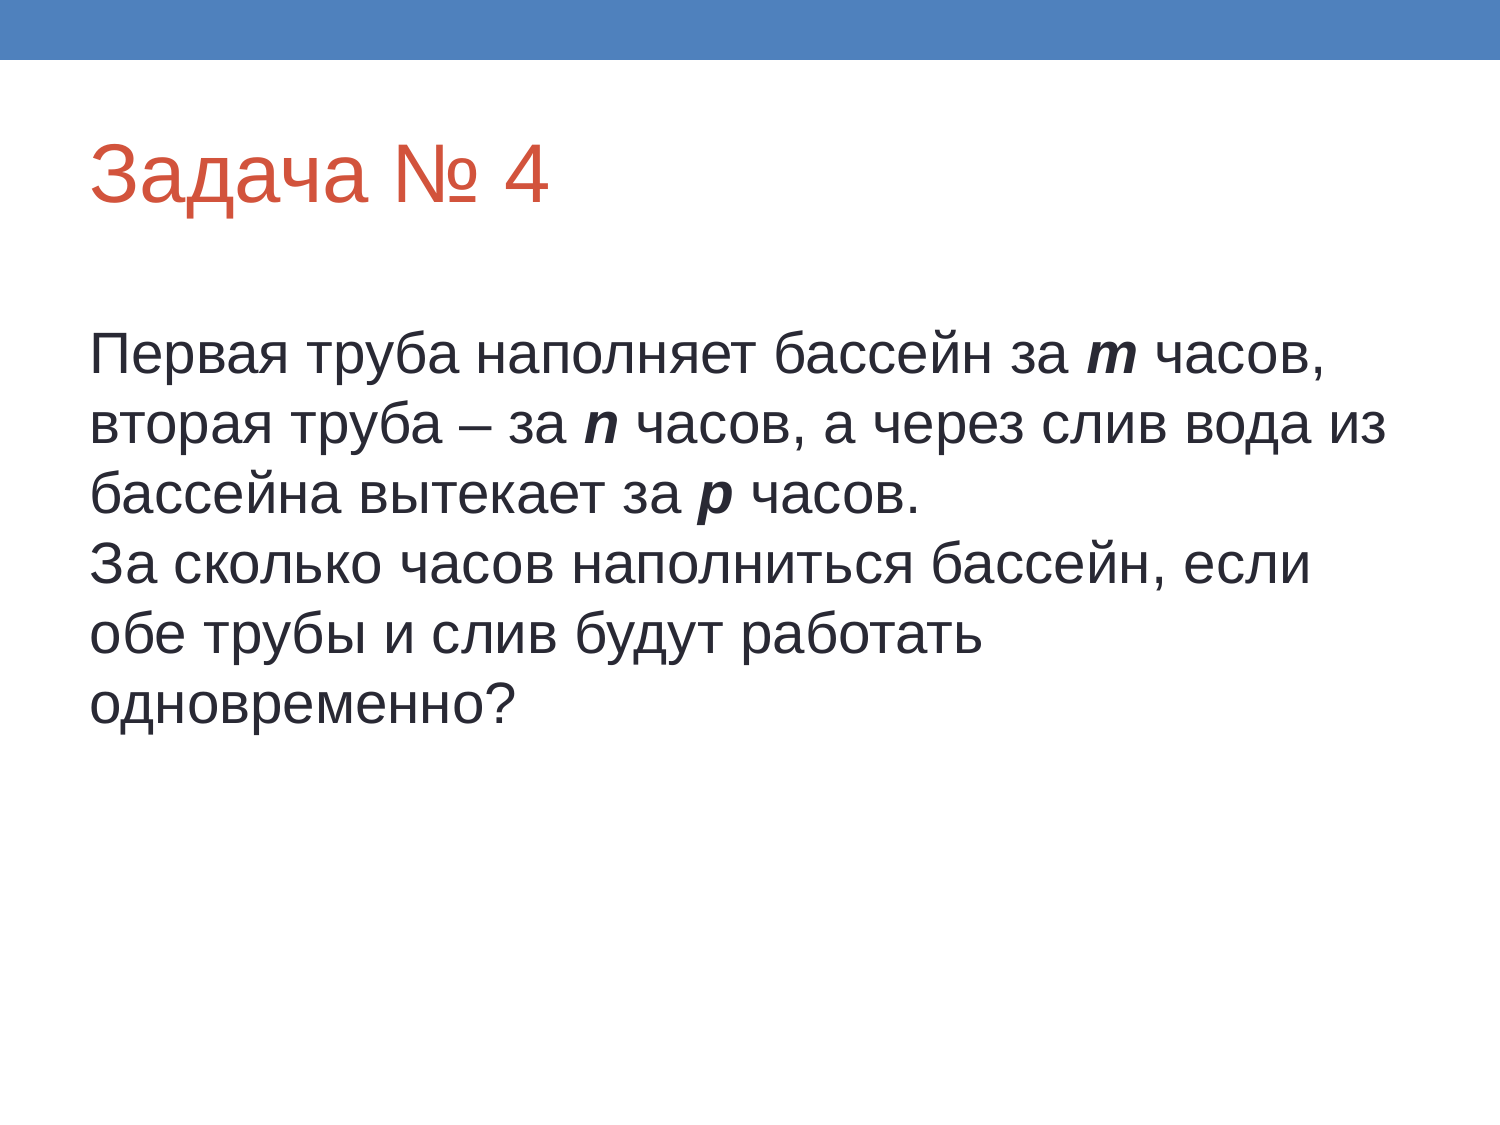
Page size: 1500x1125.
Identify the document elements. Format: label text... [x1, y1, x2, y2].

text_box Первая труба наполняет бассейн за m часов, вторая труба – за n часов, а через слив вода из бассейна вытекает за p часов. За сколько часов наполниться бассейн, если обе трубы и слив будут работать одновременно? [74, 262, 1425, 1063]
text_box Задача № 4 [74, 87, 1425, 250]
